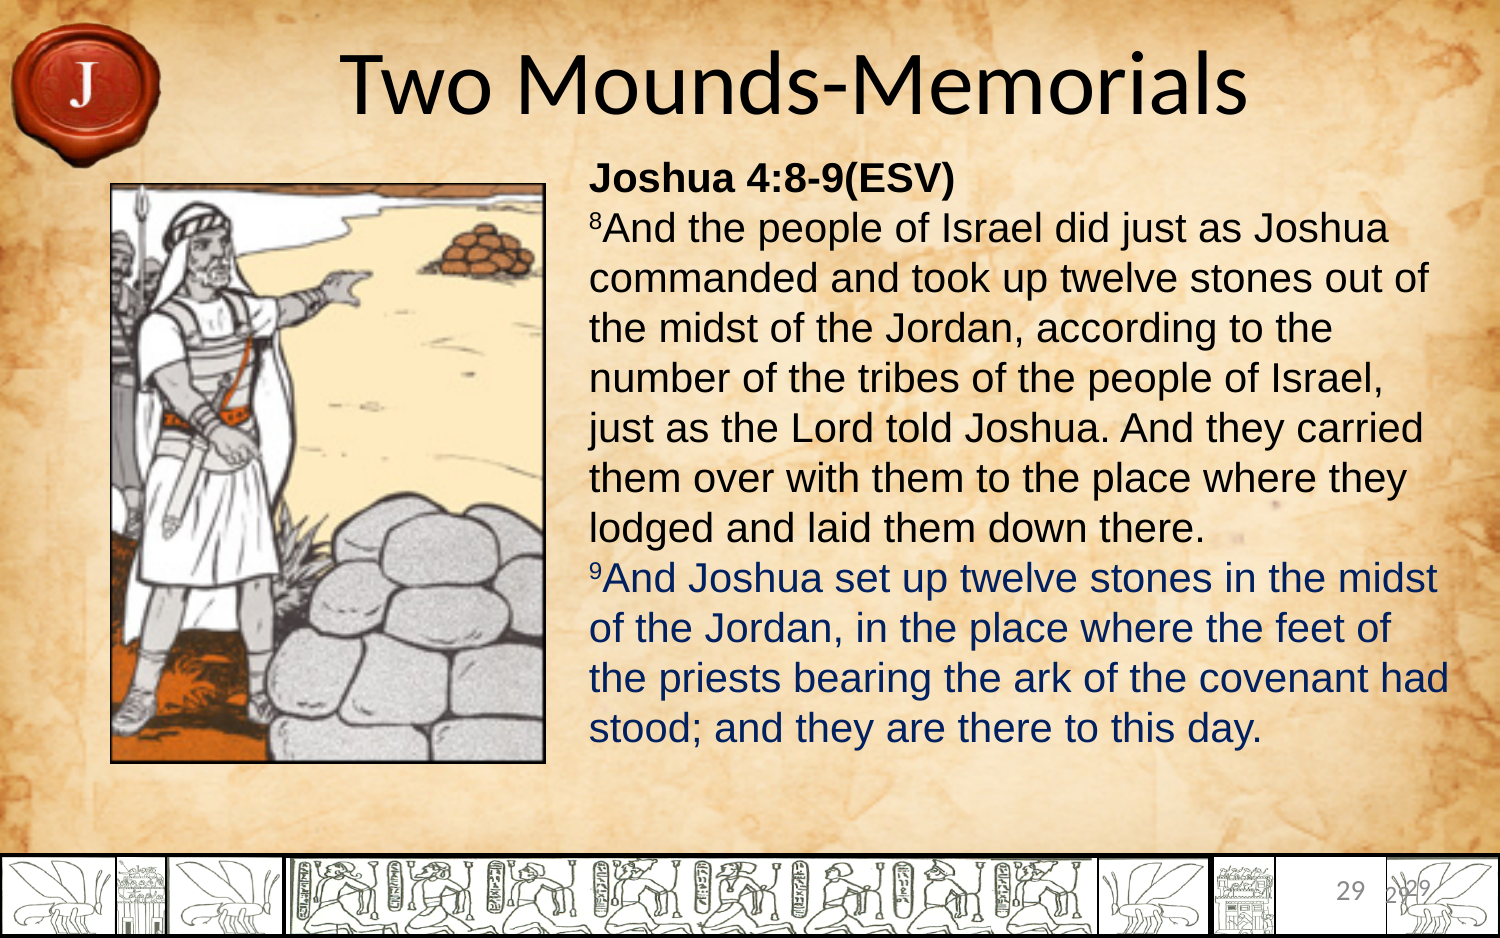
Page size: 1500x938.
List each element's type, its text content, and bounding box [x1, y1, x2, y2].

picture [117, 857, 165, 934]
text_box Joshua 4:8-9(ESV) 8And the people of Israel did just as Joshua commanded and took up twelve stones out of the midst of the Jordan, according to the number of the tribes of the people of Israel, just as the Lord told Joshua. And they carried them over with them to the place where they lodged and laid them down there. 9And Joshua set up twelve stones in the midst of the Jordan, in the place where the feet of the priests bearing the ark of the covenant had stood; and they are there to this day. [574, 143, 1467, 758]
picture [1099, 858, 1208, 868]
picture [2, 857, 115, 934]
picture [1387, 857, 1498, 934]
picture [290, 858, 1092, 934]
picture [1214, 857, 1274, 868]
slide_number 29 [1074, 868, 1425, 919]
picture [0, 0, 1500, 853]
picture [1099, 919, 1208, 934]
title Two Mounds-Memorials [165, 0, 1425, 157]
picture [167, 857, 282, 934]
picture [1214, 919, 1274, 934]
